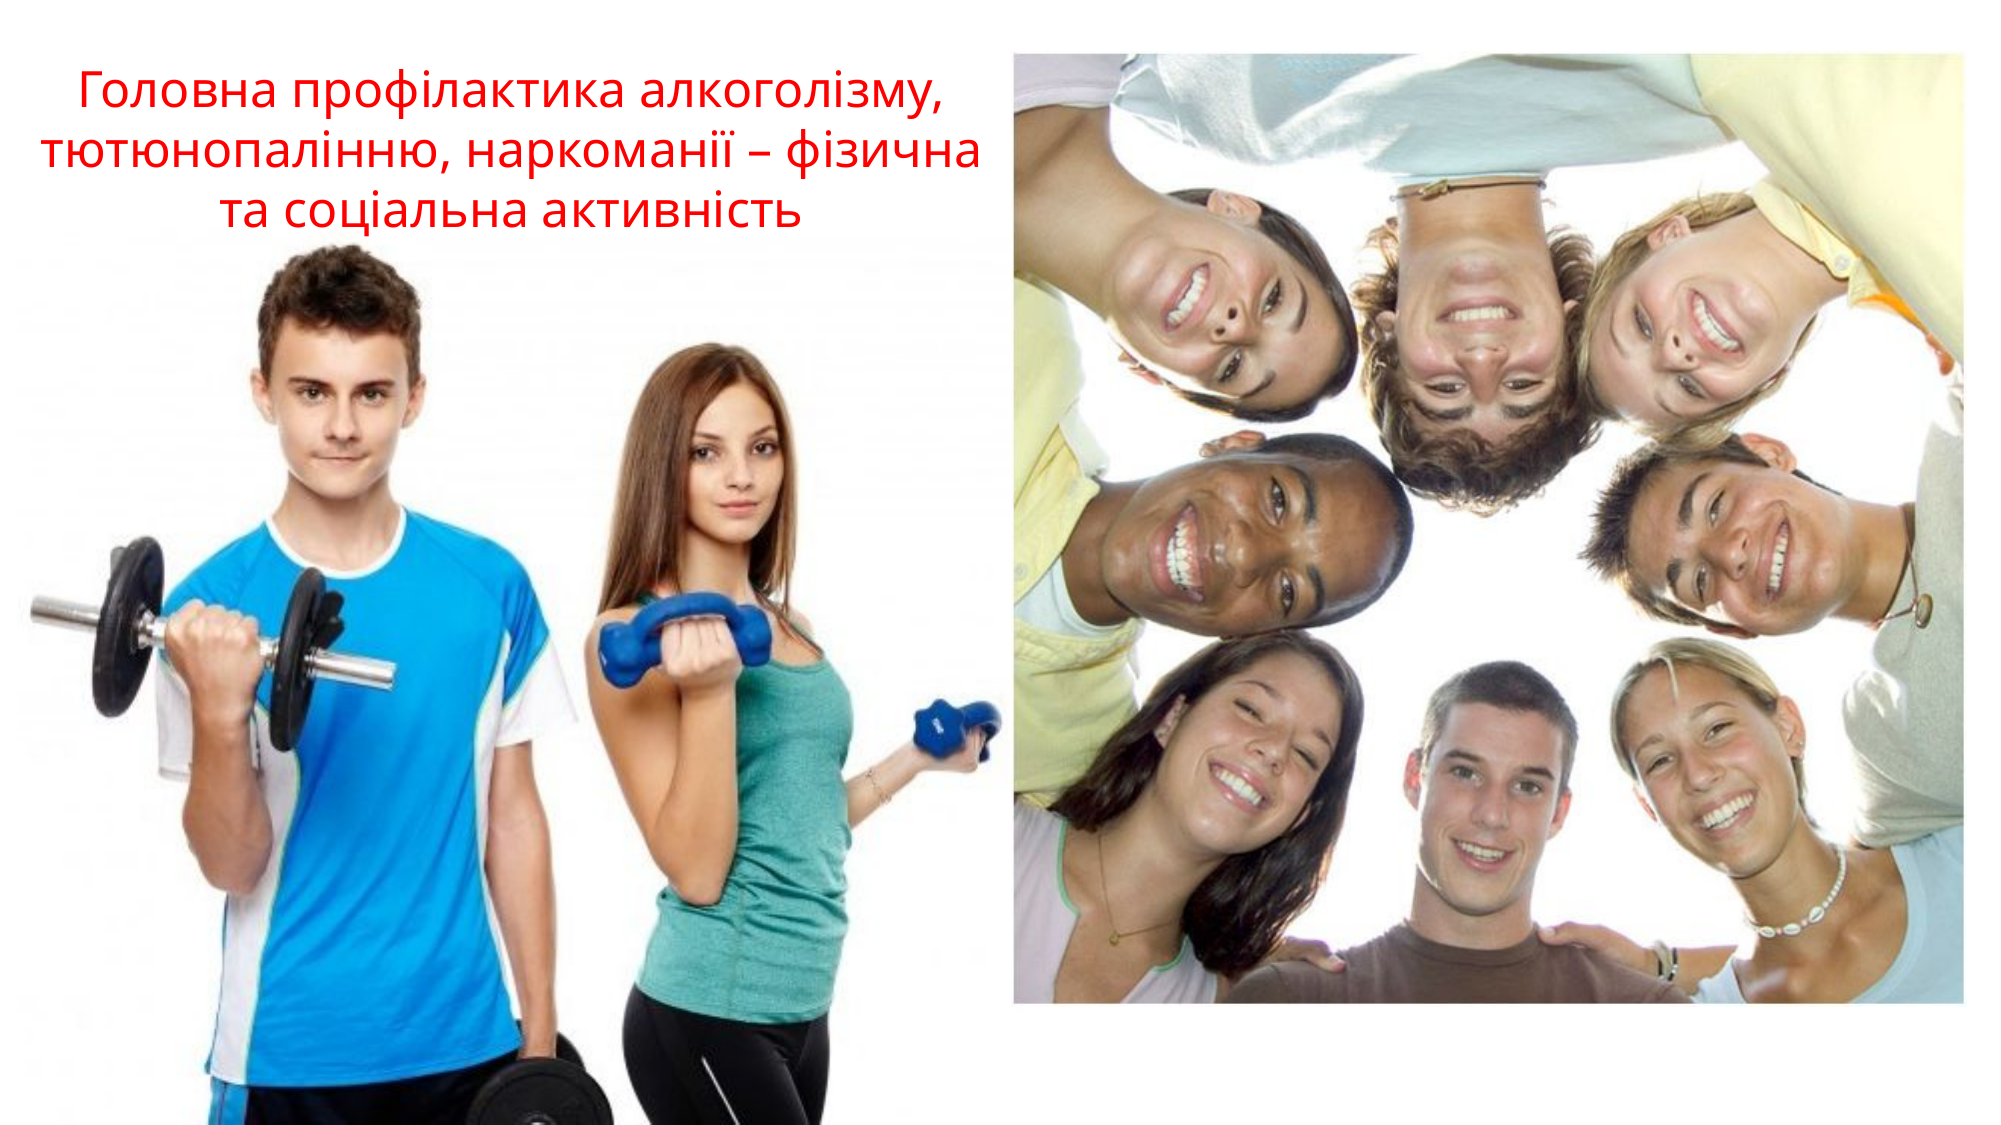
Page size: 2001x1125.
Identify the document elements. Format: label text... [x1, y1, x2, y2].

text_box Головна профілактика алкоголізму, тютюнопалінню, наркоманії – фізична та соціальна активність [11, 50, 1012, 246]
picture [17, 51, 1967, 1125]
